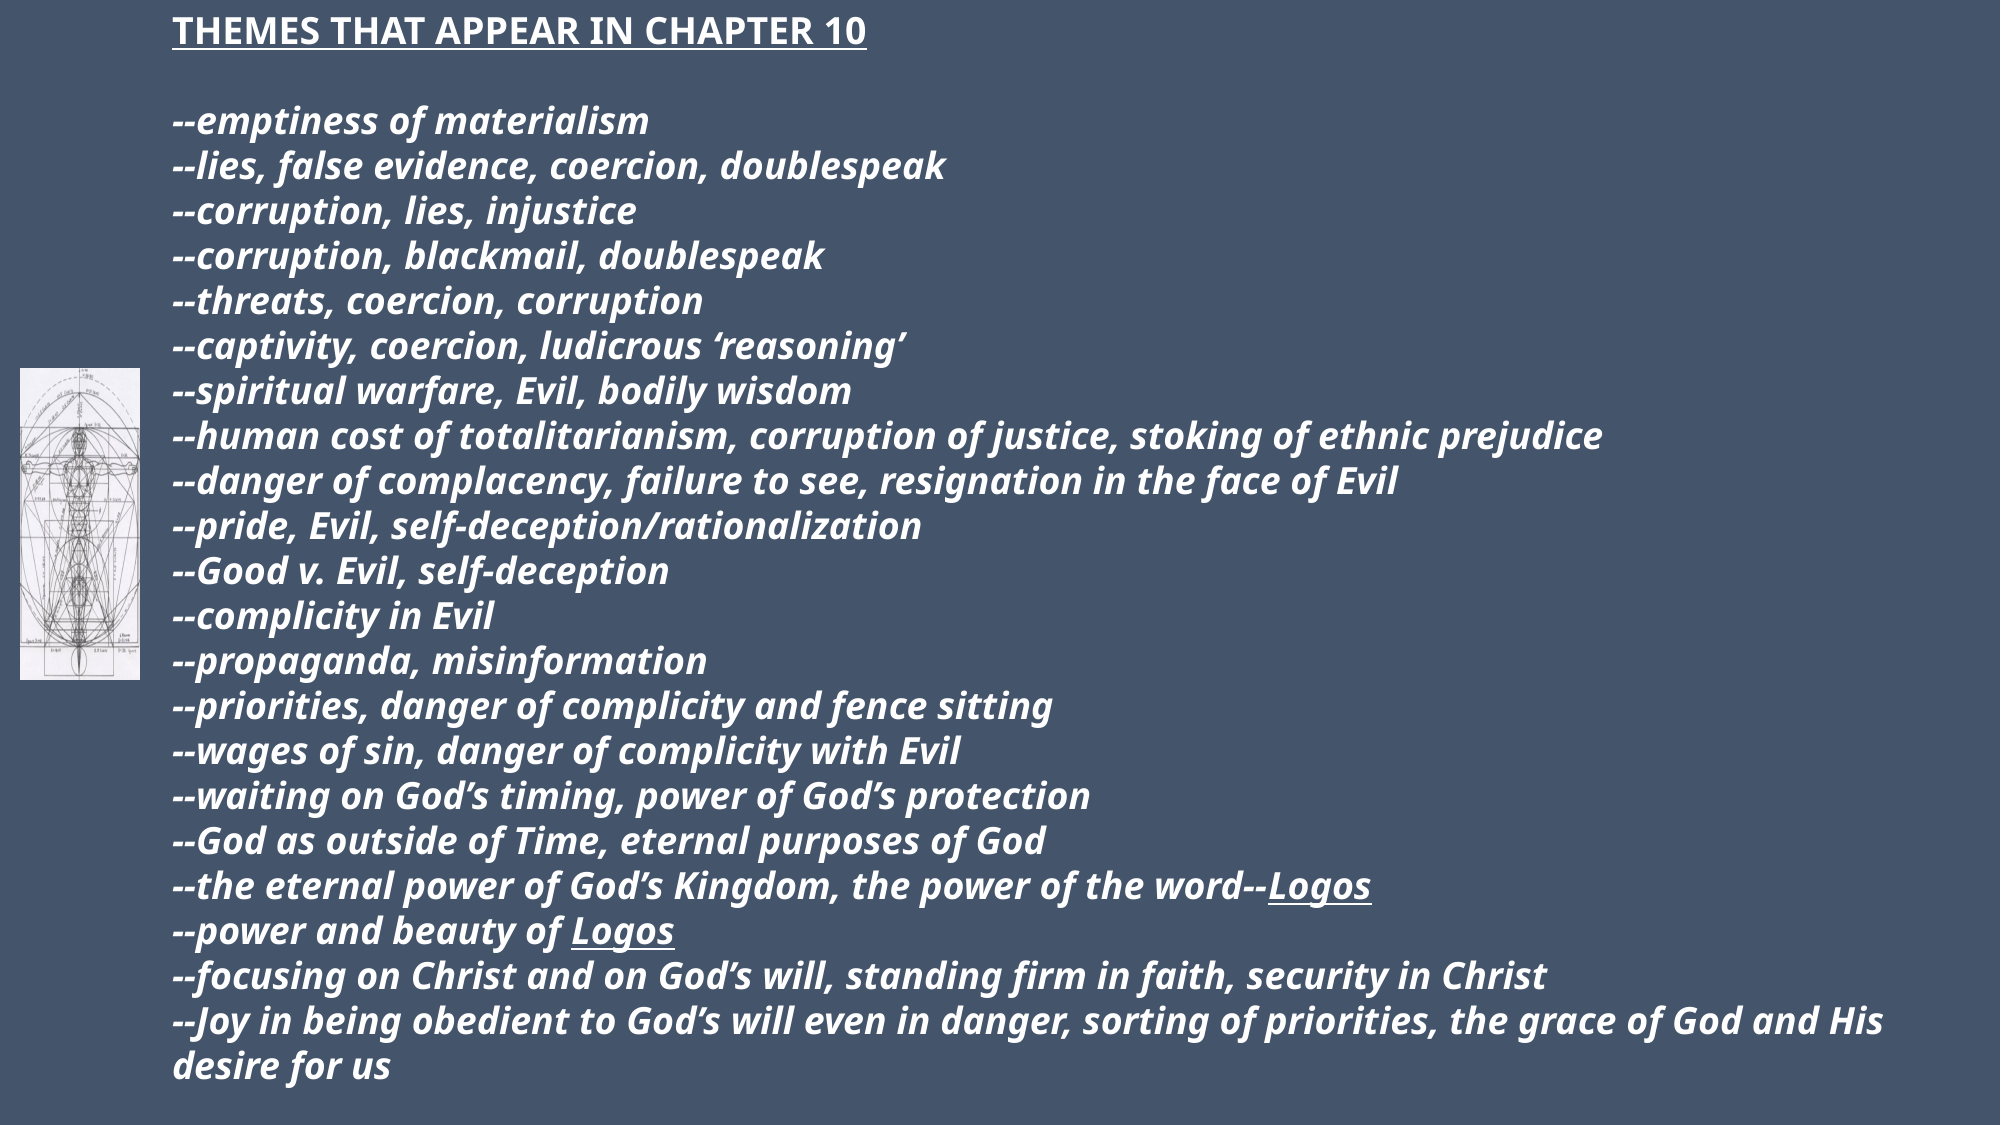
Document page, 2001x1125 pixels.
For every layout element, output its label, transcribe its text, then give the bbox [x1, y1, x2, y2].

text_box THEMES THAT APPEAR IN CHAPTER 10 --emptiness of materialism --lies, false evidence, coercion, doublespeak --corruption, lies, injustice --corruption, blackmail, doublespeak --threats, coercion, corruption --captivity, coercion, ludicrous ‘reasoning’ --spiritual warfare, Evil, bodily wisdom --human cost of totalitarianism, corruption of justice, stoking of ethnic prejudice --danger of complacency, failure to see, resignation in the face of Evil --pride, Evil, self-deception/rationalization --Good v. Evil, self-deception --complicity in Evil --propaganda, misinformation --priorities, danger of complicity and fence sitting --wages of sin, danger of complicity with Evil --waiting on God’s timing, power of God’s protection --God as outside of Time, eternal purposes of God --the eternal power of God’s Kingdom, the power of the word--Logos --power and beauty of Logos --focusing on Christ and on God’s will, standing firm in faith, security in Christ --Joy in being obedient to God’s will even in danger, sorting of priorities, the grace of God and His desire for us [157, 0, 2000, 1125]
picture [20, 368, 140, 680]
